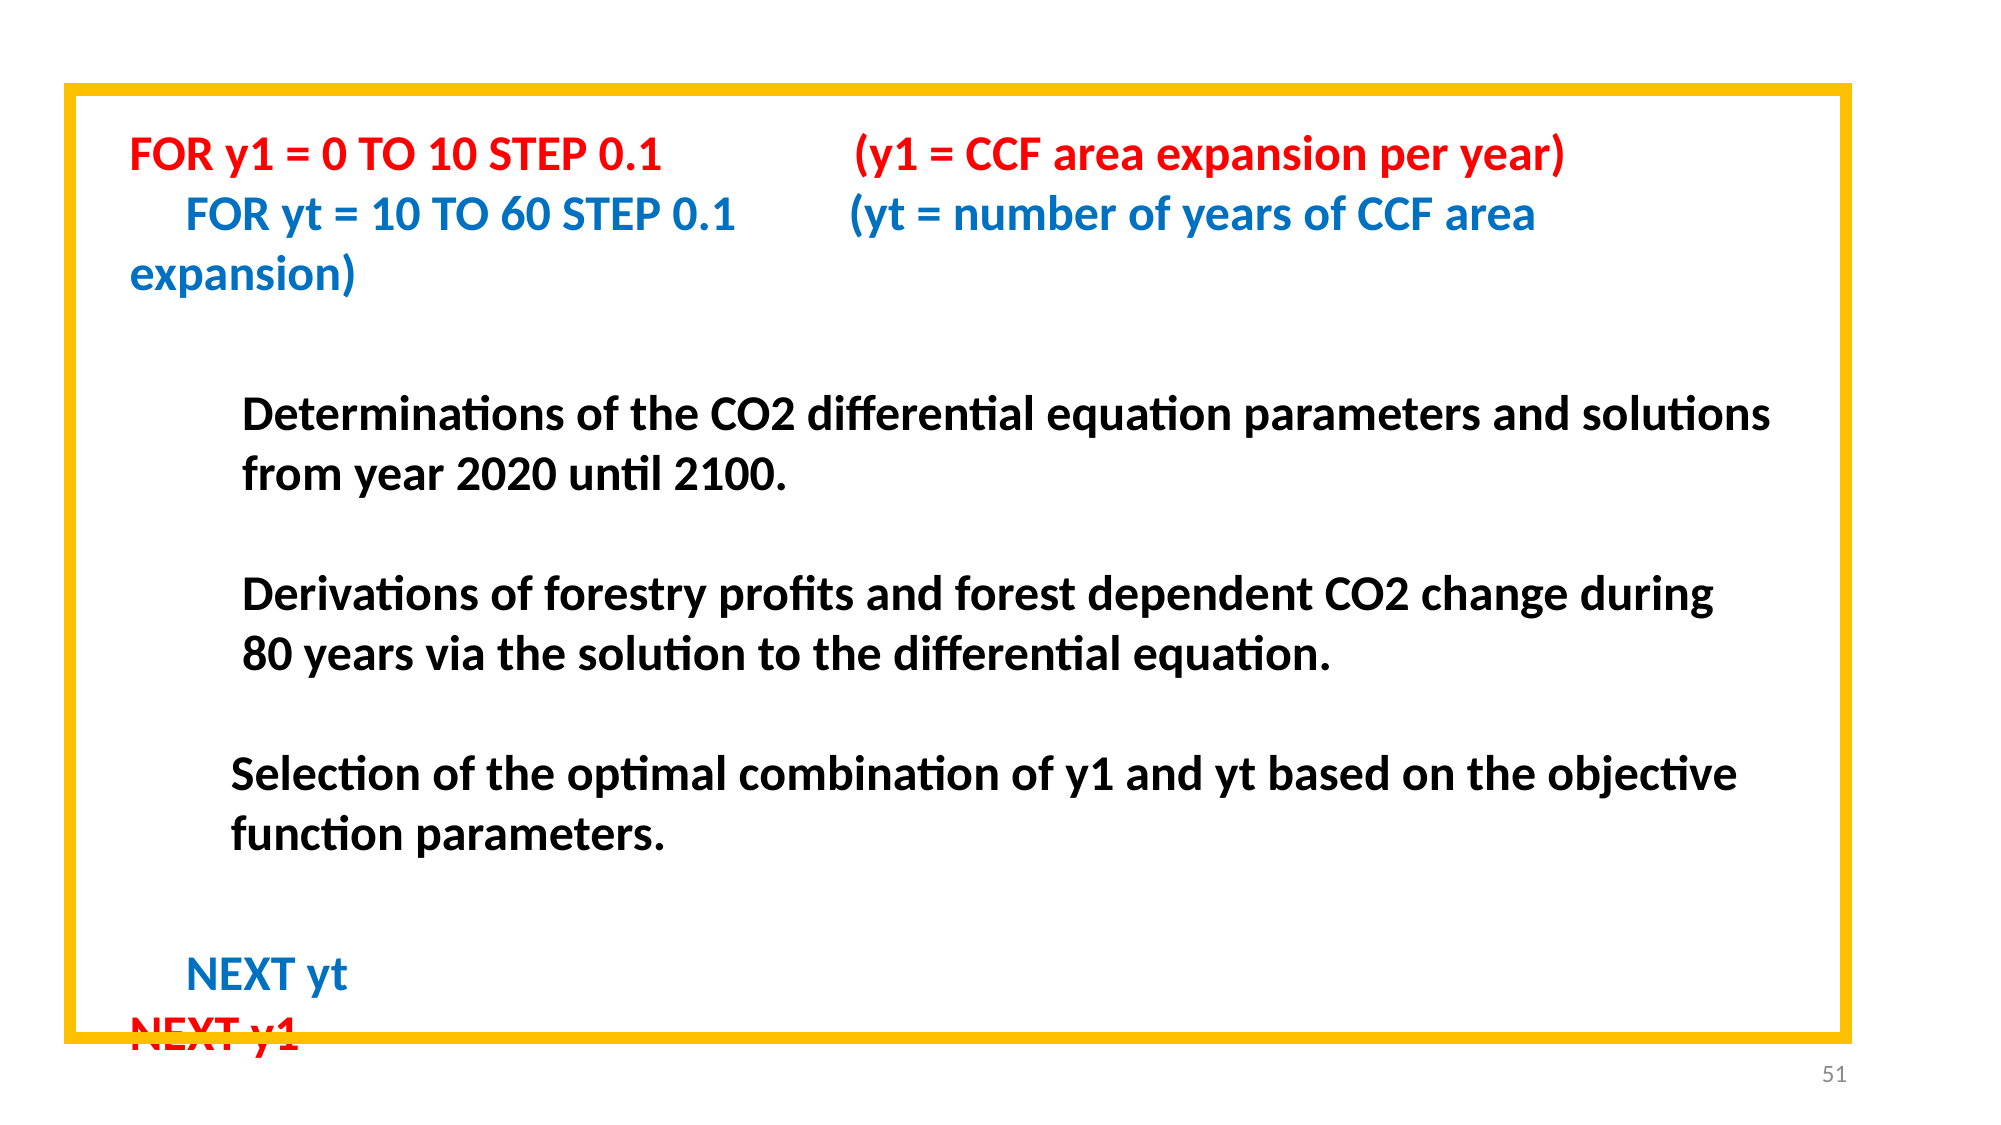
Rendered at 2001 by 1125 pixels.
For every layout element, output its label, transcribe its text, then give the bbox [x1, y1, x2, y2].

slide_number 51 [1791, 1042, 1863, 1103]
text_box [69, 88, 1847, 1039]
text_box FOR y1 = 0 TO 10 STEP 0.1 (y1 = CCF area expansion per year) FOR yt = 10 TO 60 STEP 0.1 (yt = number of years of CCF area expansion) Determinations of the CO2 differential equation parameters and solutions from year 2020 until 2100. Derivations of forestry profits and forest dependent CO2 change during 80 years via the solution to the differential equation. Selection of the optimal combination of y1 and yt based on the objective function parameters. NEXT yt NEXT y1 [114, 1039, 1791, 1125]
